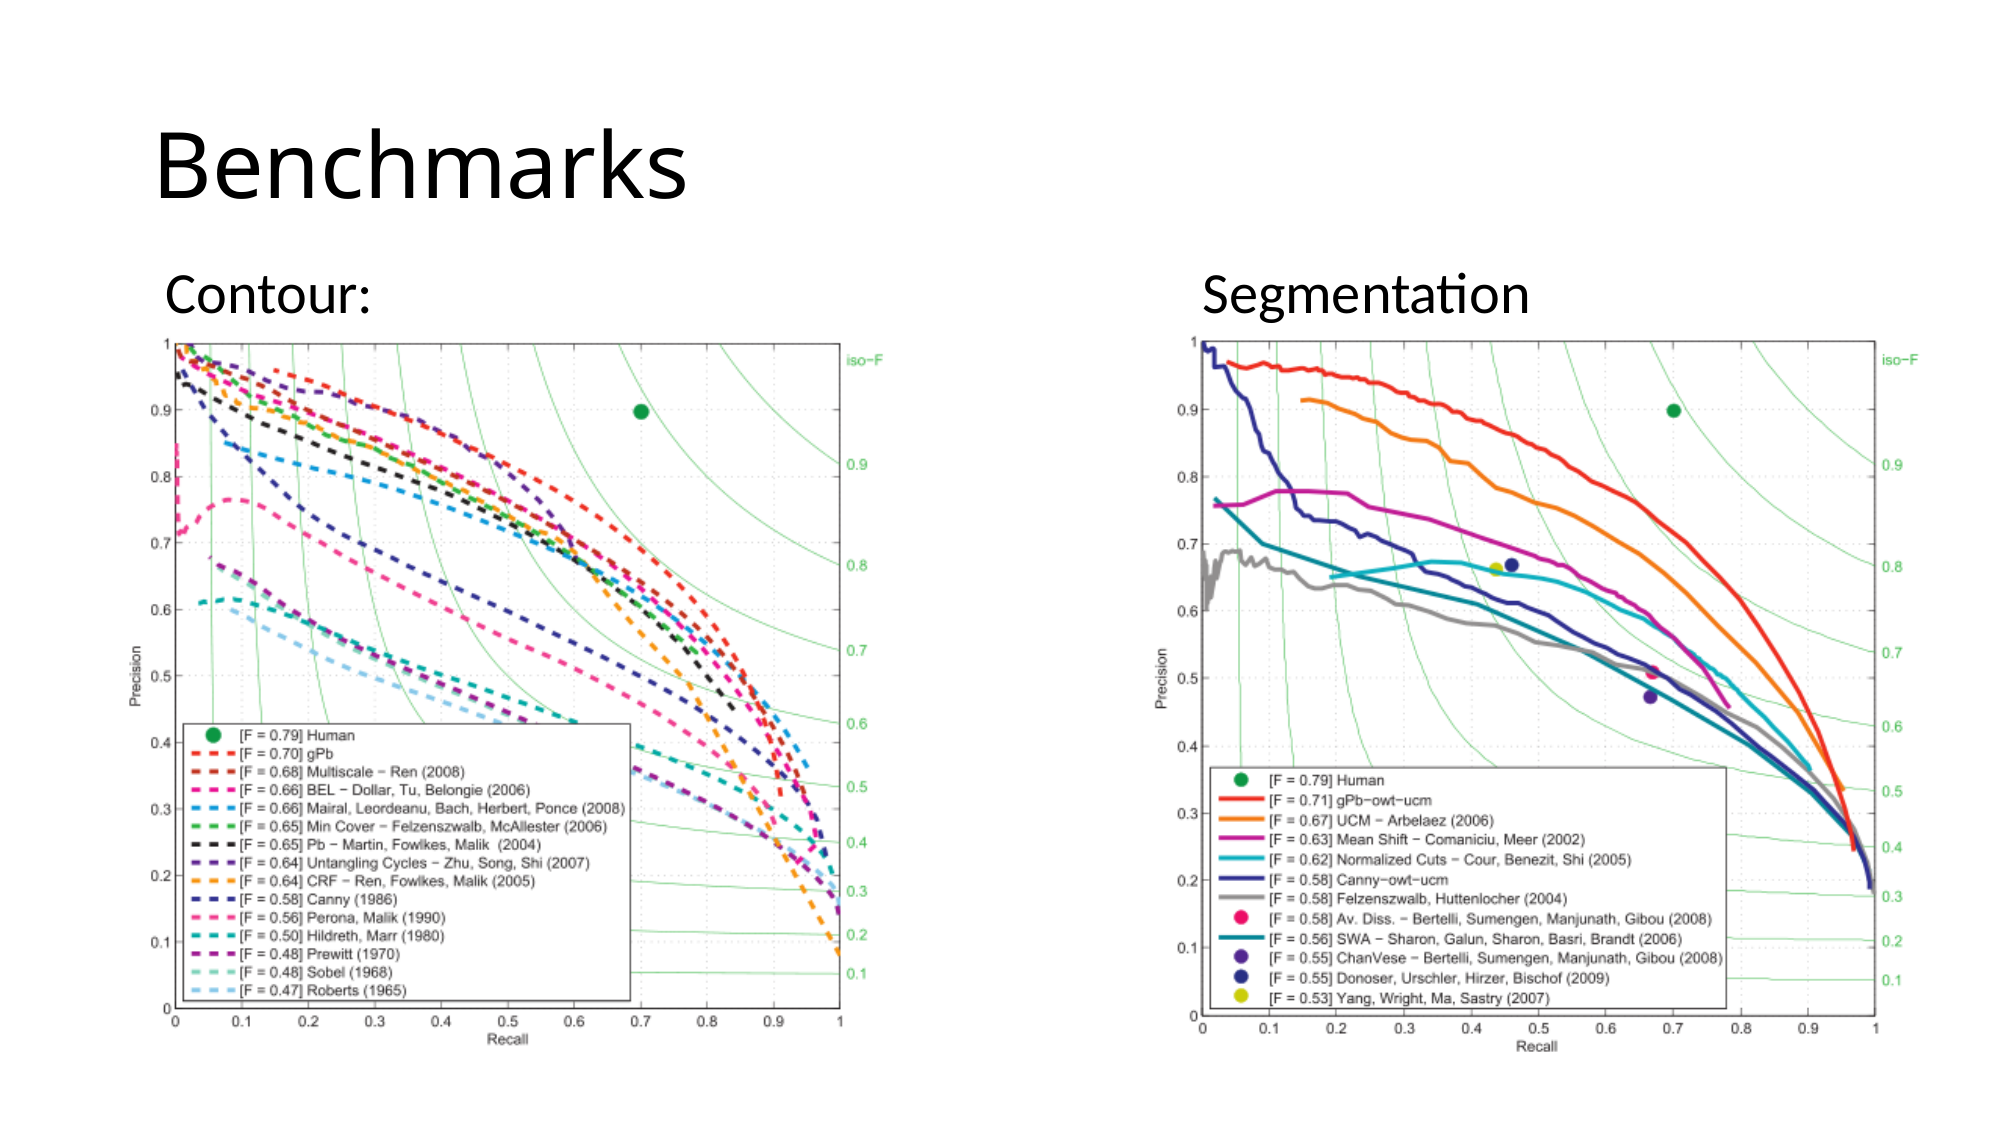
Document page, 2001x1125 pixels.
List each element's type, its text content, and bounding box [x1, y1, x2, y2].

picture [1122, 309, 1924, 1058]
list Contour: Segmentation [137, 255, 1863, 992]
title Benchmarks [137, 59, 1863, 255]
picture [89, 309, 933, 1058]
